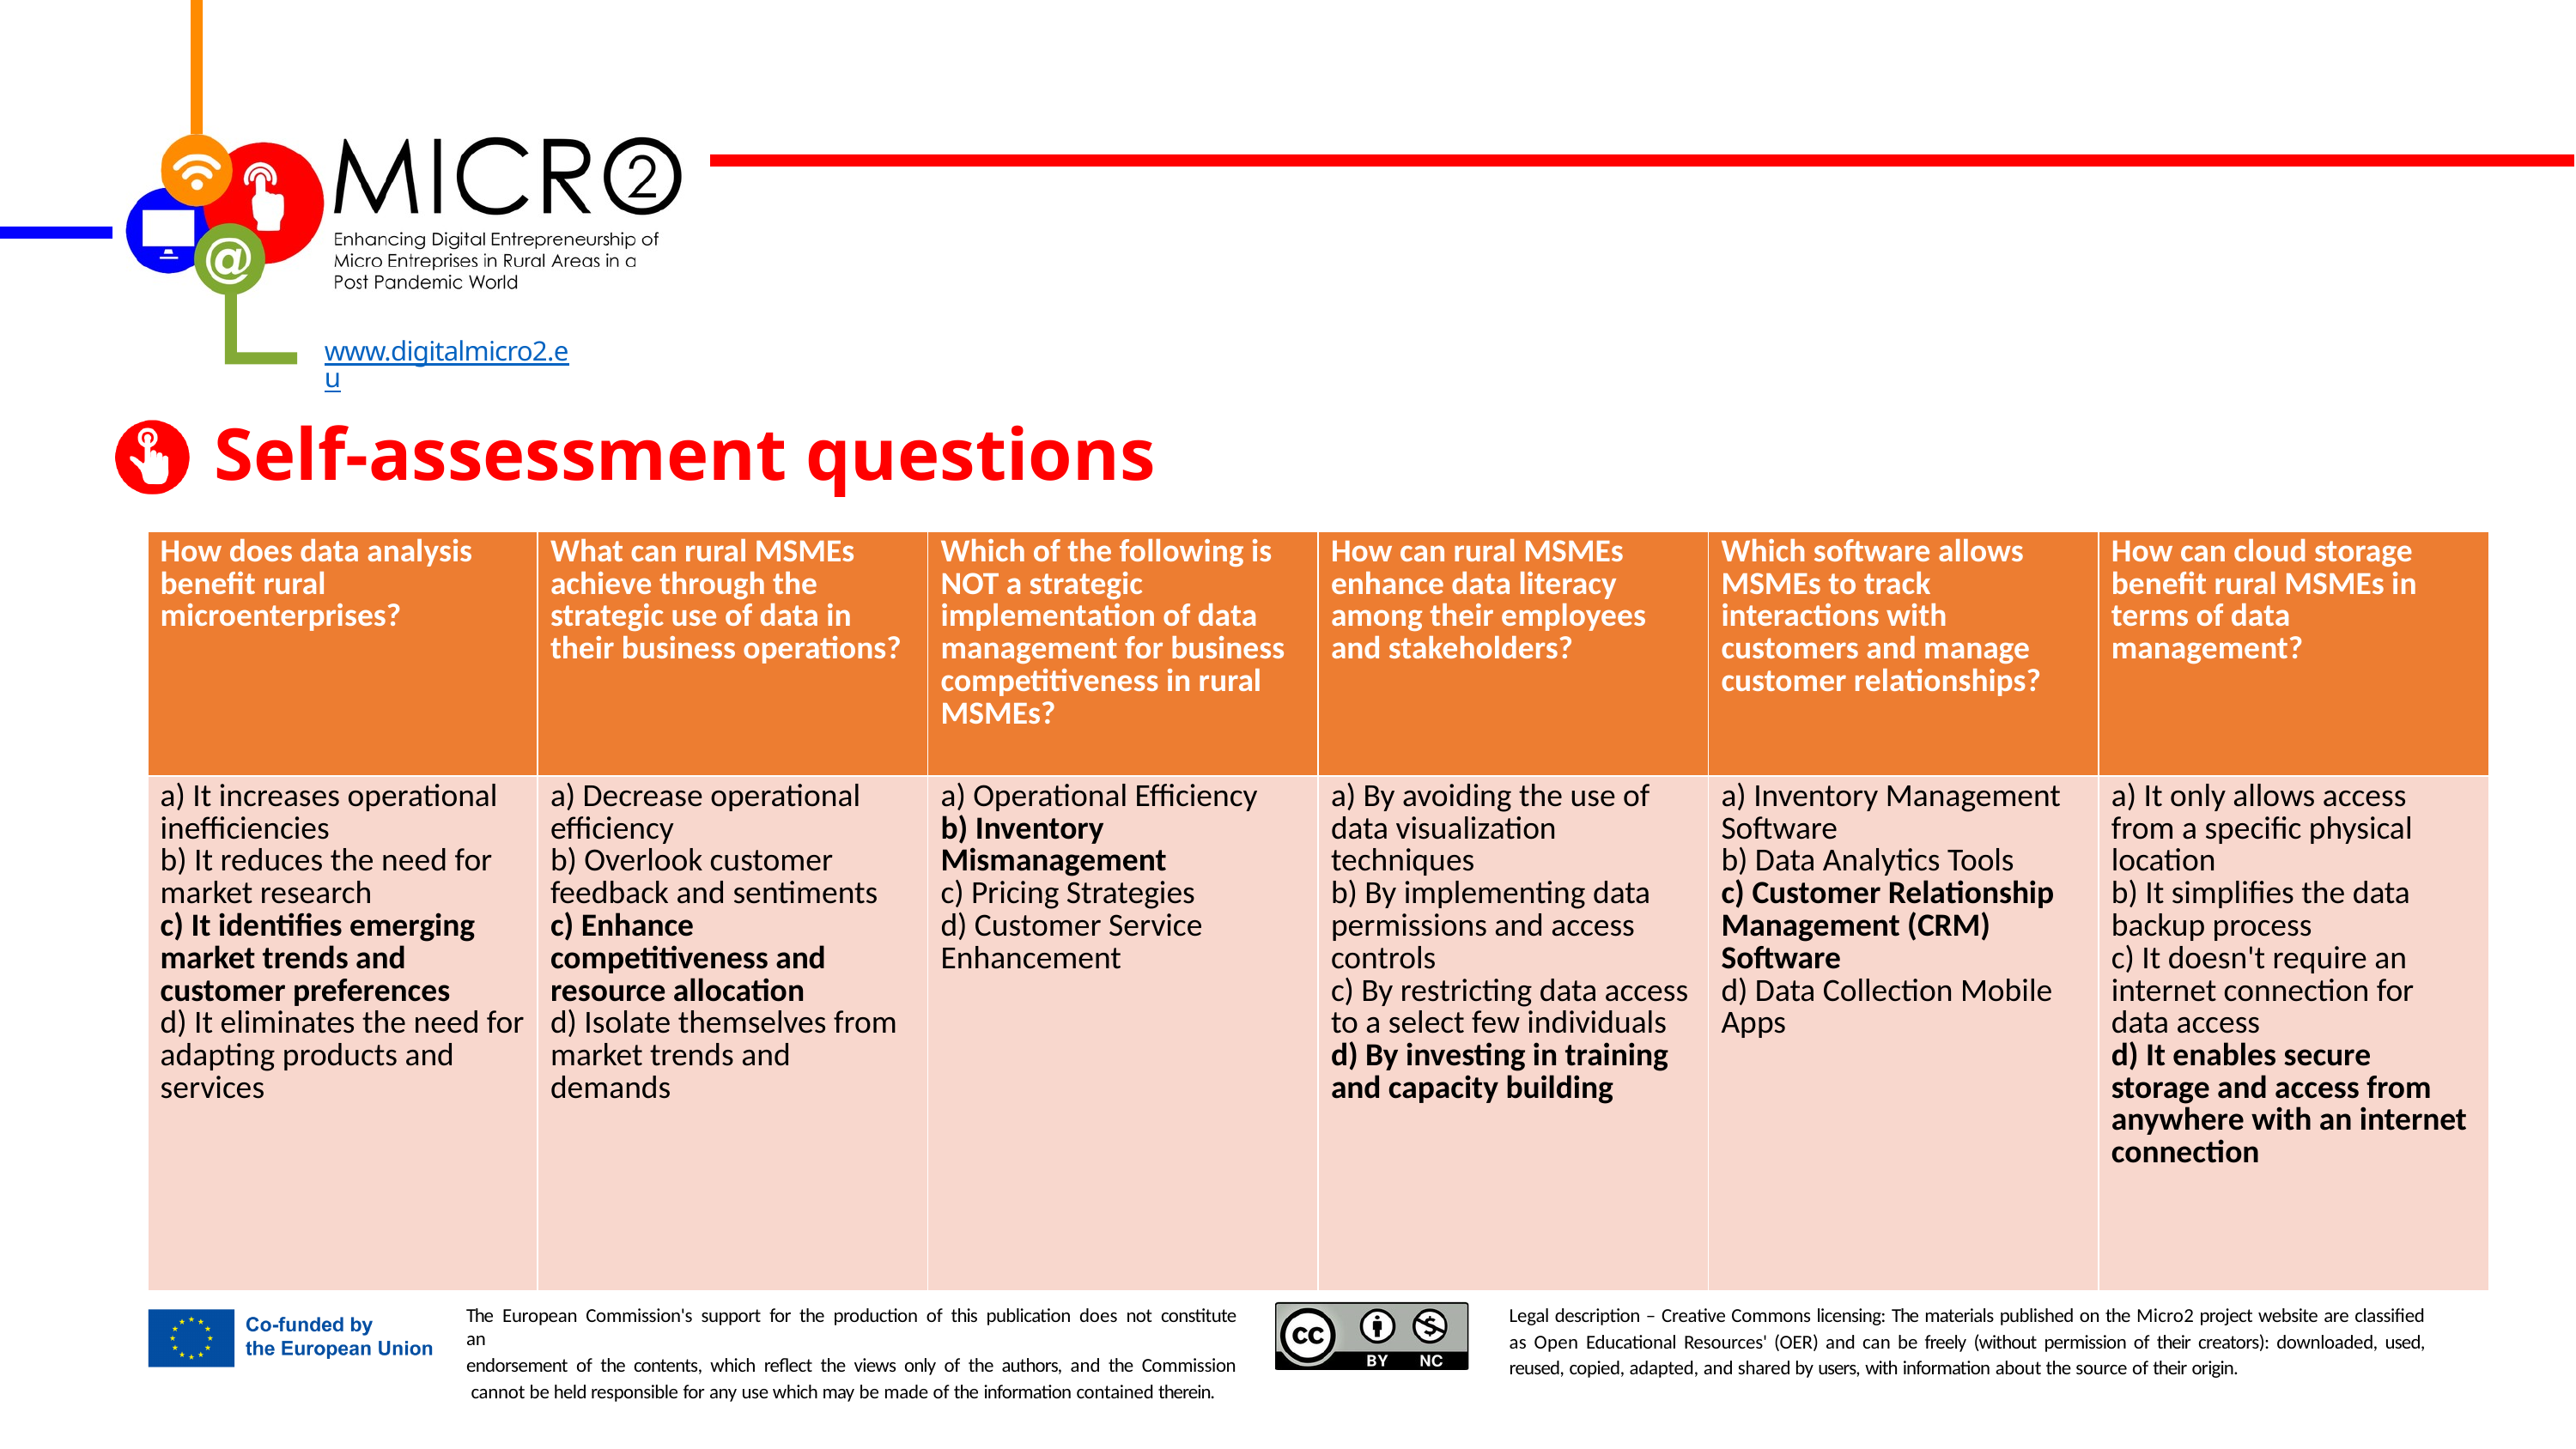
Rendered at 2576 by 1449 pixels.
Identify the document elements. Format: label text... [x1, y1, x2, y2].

picture [144, 1306, 454, 1371]
picture [112, 98, 710, 323]
table_header How can cloud storage benefit rural MSMEs in terms of data management? [2099, 532, 2488, 775]
table_cell a) Inventory Management Software b) Data Analytics Tools c) Customer Relationship Management (CRM) Software d) Data Collection Mobile Apps [1709, 777, 2098, 1290]
table_header Which software allows MSMEs to track interactions with customers and manage customer relationships? [1709, 532, 2098, 775]
table_cell a) Decrease operational efficiency b) Overlook customer feedback and sentiments c) Enhance competitiveness and resource allocation d) Isolate themselves from market trends and demands [538, 777, 927, 1290]
table_header What can rural MSMEs achieve through the strategic use of data in their business operations? [538, 532, 927, 775]
table_cell a) It increases operational inefficiencies b) It reduces the need for market research c) It identifies emerging market trends and customer preferences d) It eliminates the need for adapting products and services [149, 777, 537, 1290]
picture [103, 413, 193, 502]
picture [1275, 1301, 1469, 1370]
table_header How does data analysis benefit rural microenterprises? [149, 532, 537, 775]
table_cell a) It only allows access from a specific physical location b) It simplifies the data backup process c) It doesn't require an internet connection for data access d) It enables secure storage and access from anywhere with an internet connection [2099, 777, 2488, 1290]
table_cell a) Operational Efficiency b) Inventory Mismanagement c) Pricing Strategies d) Customer Service Enhancement [928, 777, 1317, 1290]
table_cell a) By avoiding the use of data visualization techniques b) By implementing data permissions and access controls c) By restricting data access to a select few individuals d) By investing in training and capacity building [1319, 777, 1708, 1290]
text_box Self-assessment questions [202, 402, 1491, 501]
table_header Which of the following is NOT a strategic implementation of data management for business competitiveness in rural MSMEs? [928, 532, 1317, 775]
table_header How can rural MSMEs enhance data literacy among their employees and stakeholders? [1319, 532, 1708, 775]
